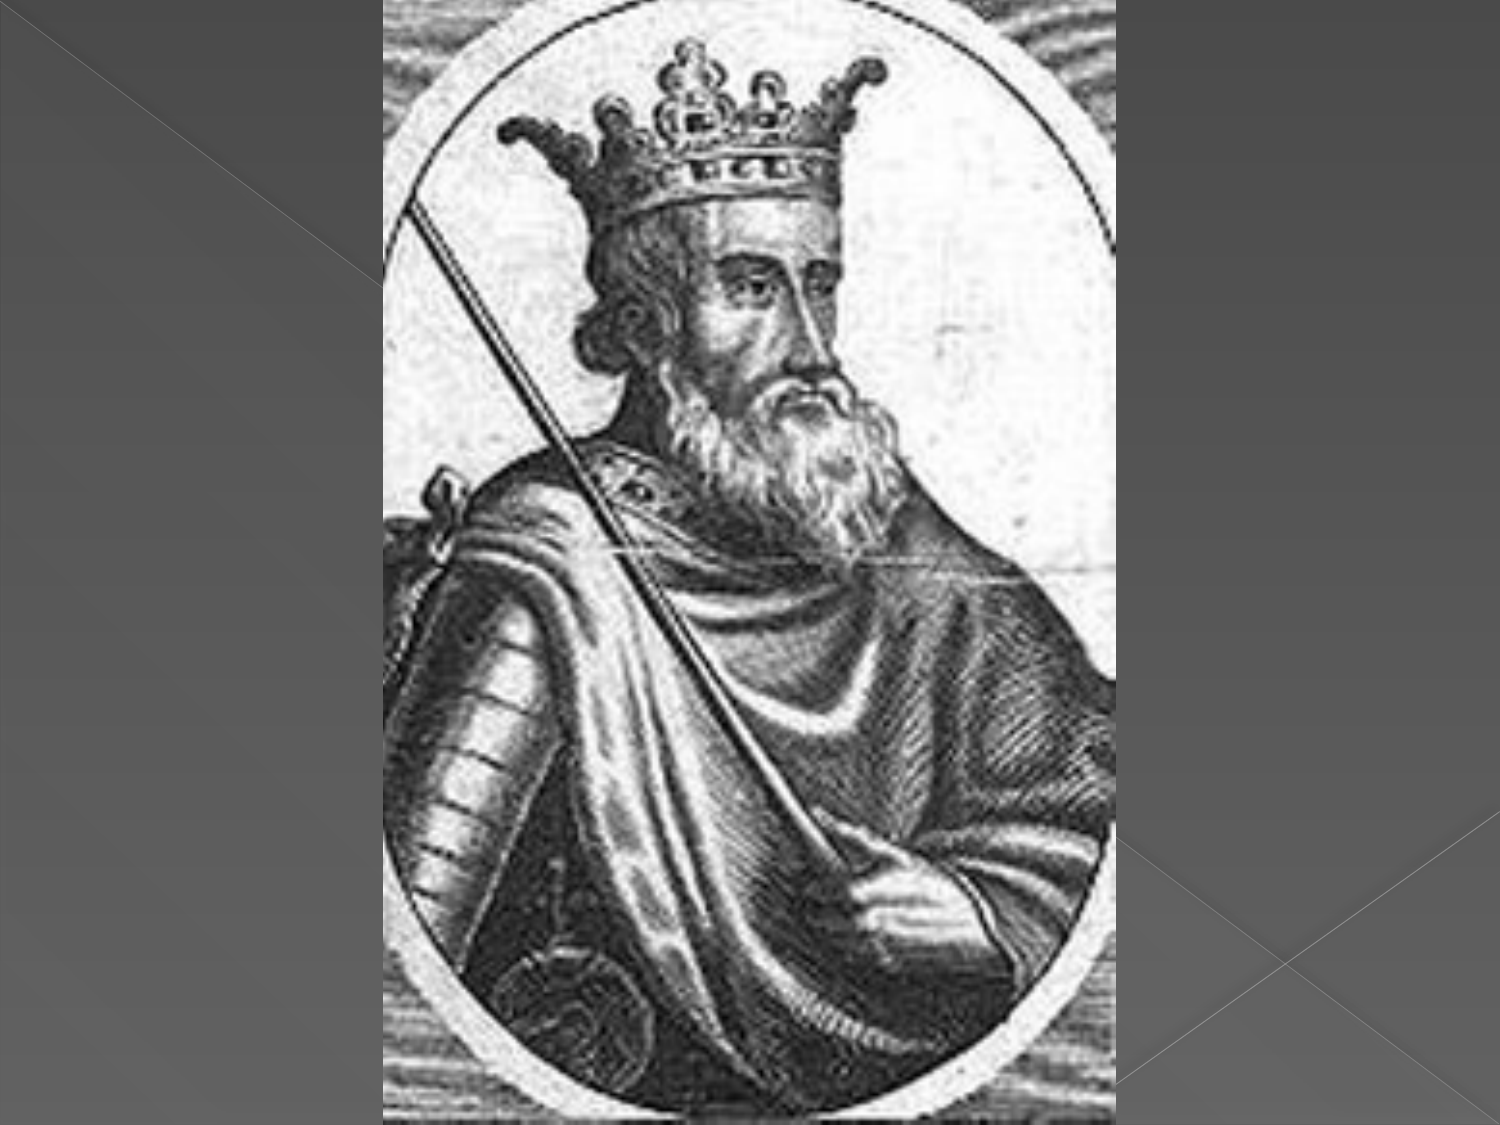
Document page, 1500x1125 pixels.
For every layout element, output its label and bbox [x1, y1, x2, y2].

picture [383, 0, 1117, 1125]
